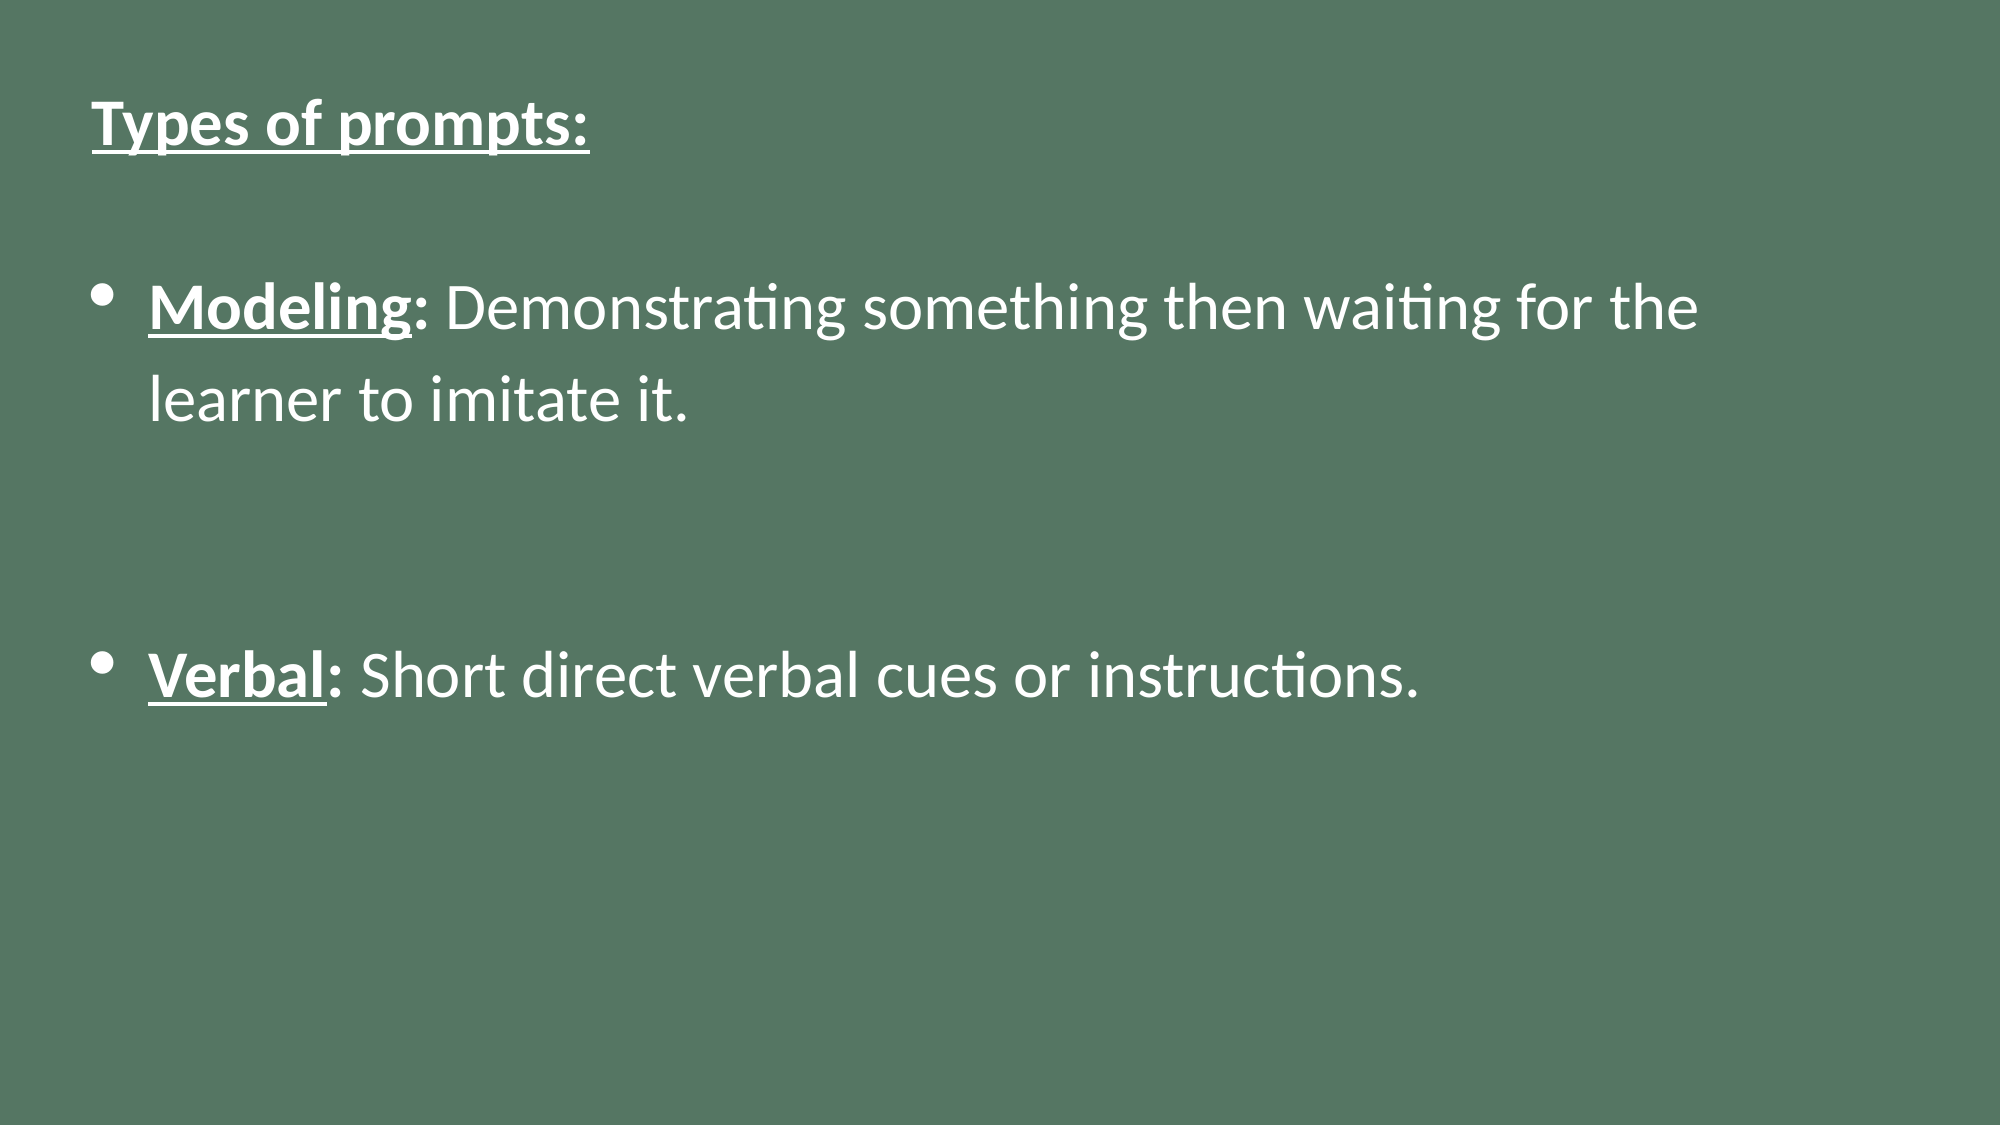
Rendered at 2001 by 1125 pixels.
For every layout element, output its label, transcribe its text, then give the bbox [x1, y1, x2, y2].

text_box Types of prompts: Modeling: Demonstrating something then waiting for the learner to imitate it. Verbal: Short direct verbal cues or instructions. [77, 59, 1717, 719]
